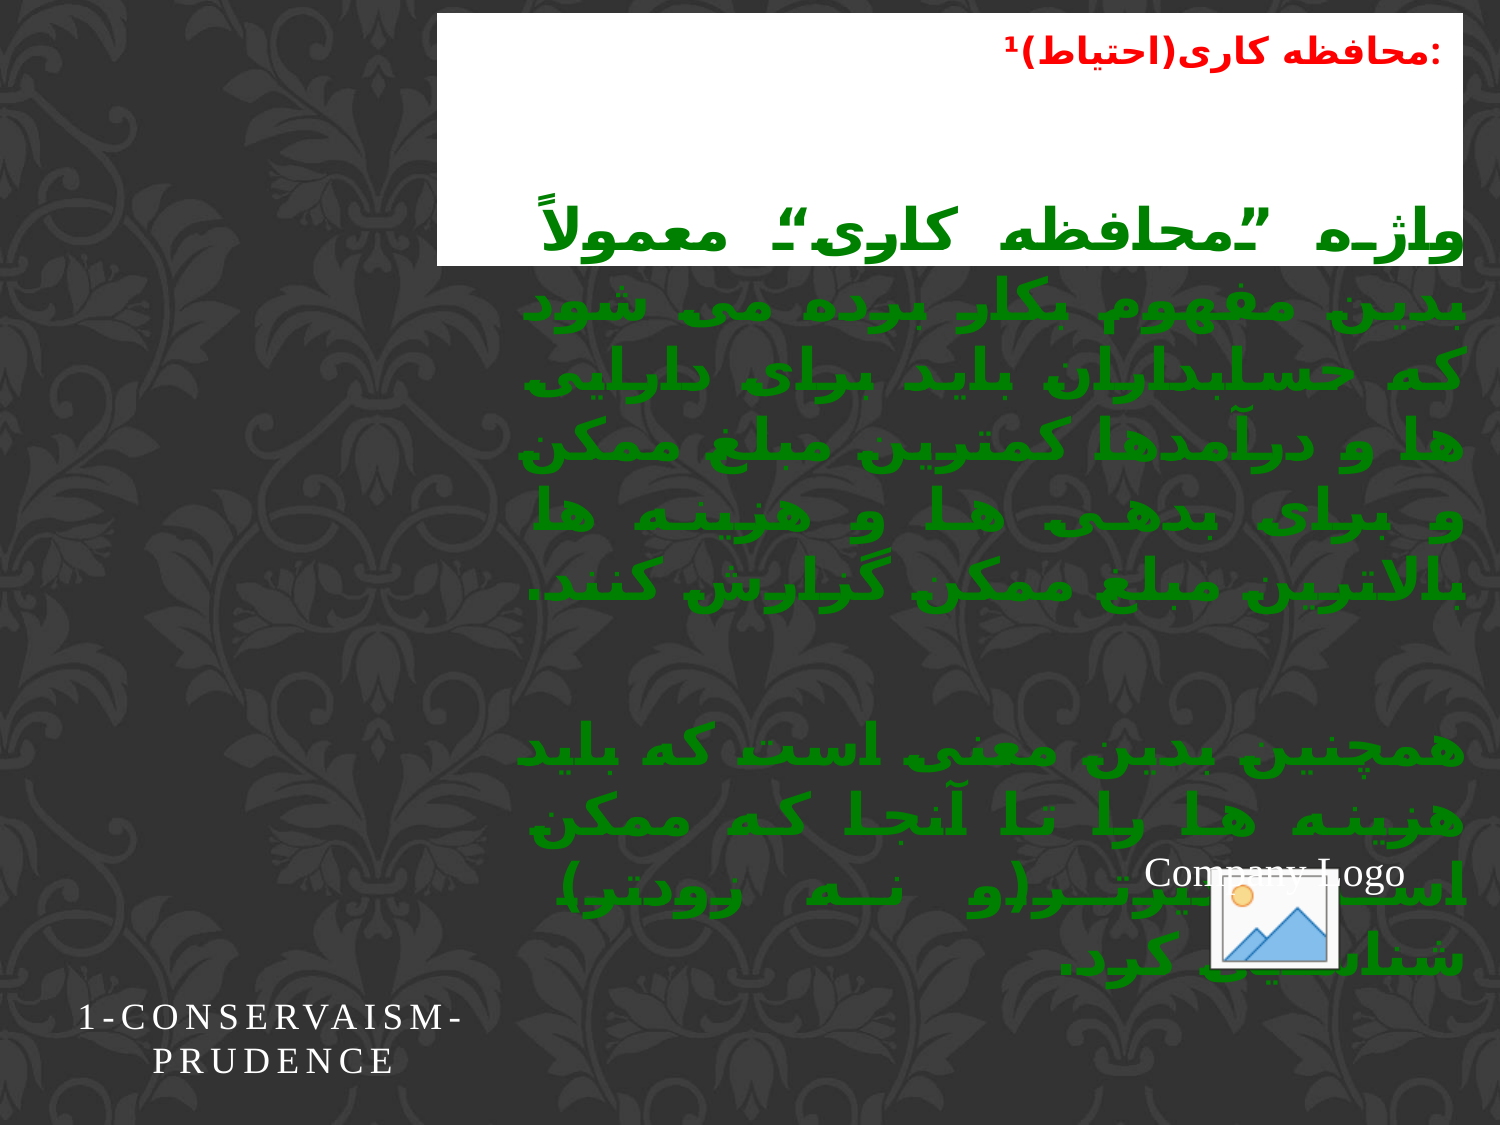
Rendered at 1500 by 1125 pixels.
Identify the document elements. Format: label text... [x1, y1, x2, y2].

subtitle واژه ”محافظه کاری“ معمولاً بدین مفهوم بکار برده می شود که حسابداران باید برای دارایی ها و درآمدها کمترین مبلغ ممکن و برای بدهی ها و هزینه ها بالاترین مبلغ ممکن گزارش کنند. همچنین بدین معنی است که باید هزینه ها را تا آنجا که ممکن است دیرتر(و نه زودتر) شناسایی کرد. [501, 184, 1483, 1059]
title محافظه کاری(احتیاط)¹: [437, 13, 1463, 266]
picture [1124, 837, 1426, 1001]
footer 1-Conservaism-Prudence [0, 984, 546, 1090]
picture [0, 0, 1500, 1125]
